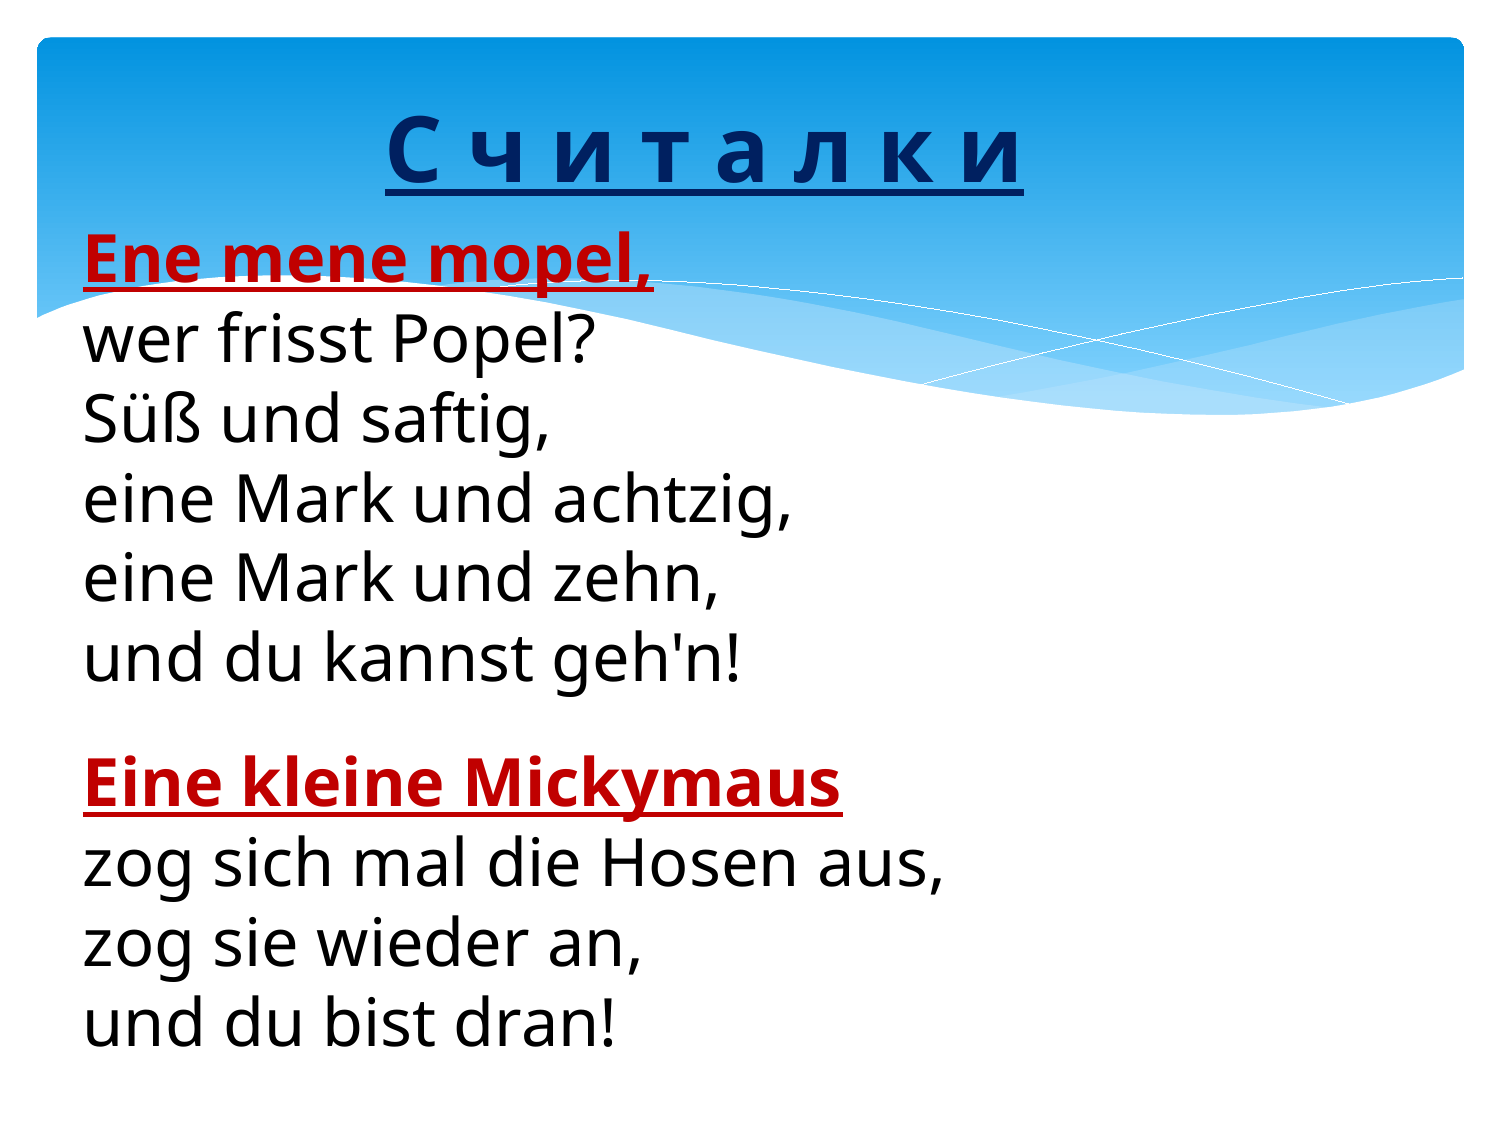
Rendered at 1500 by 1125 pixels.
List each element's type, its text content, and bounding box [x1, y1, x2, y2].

text_box Ene mene mopel, wer frisst Popel? Süß und saftig, eine Mark und achtzig, eine Mark und zehn, und du kannst geh'n! Eine kleine Mickymaus zog sich mal die Hosen aus, zog sie wieder an, und du bist dran! [67, 208, 1450, 1125]
title С ч и т а л к и [29, 42, 1380, 249]
